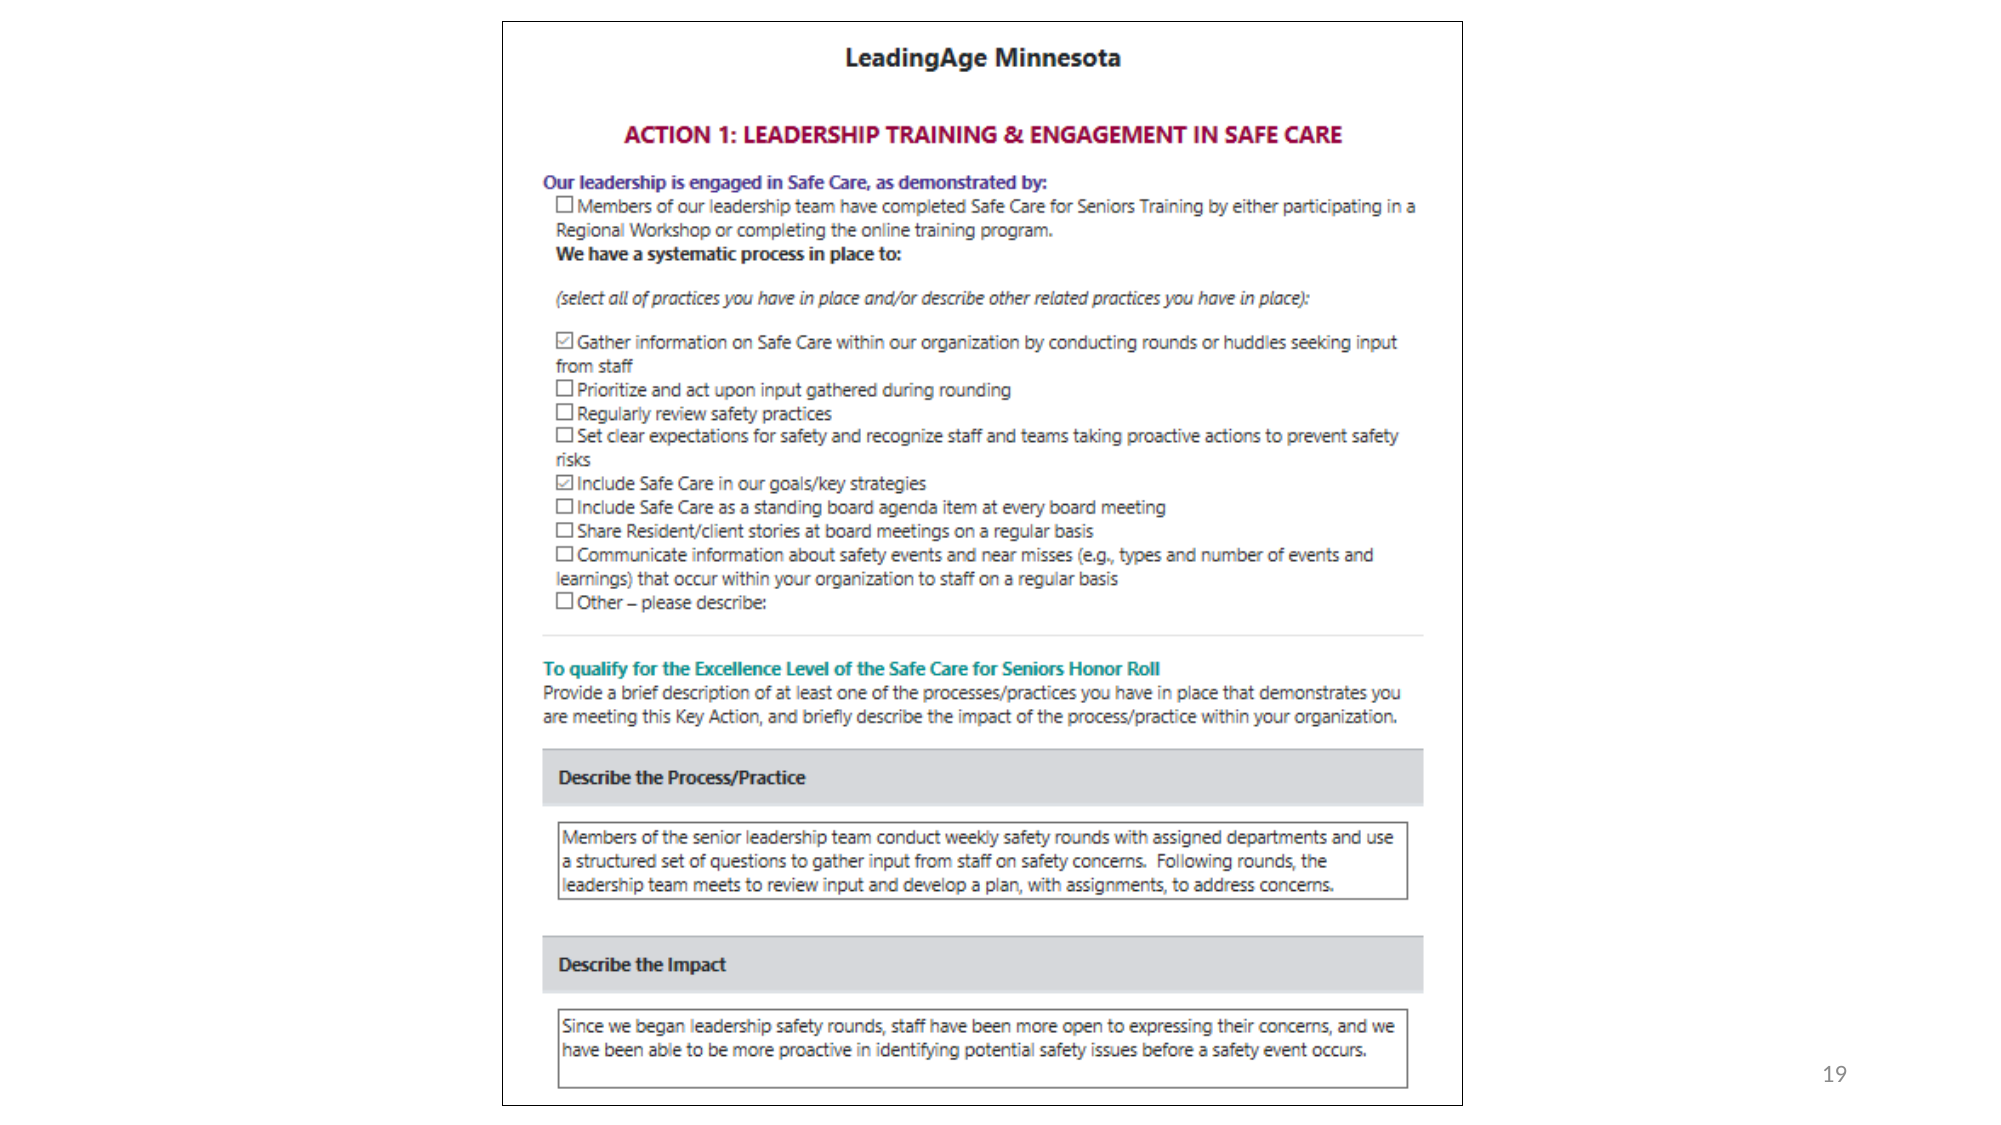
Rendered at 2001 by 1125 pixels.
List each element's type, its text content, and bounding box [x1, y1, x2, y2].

picture [502, 21, 1463, 1107]
slide_number 19 [1463, 1042, 1863, 1103]
